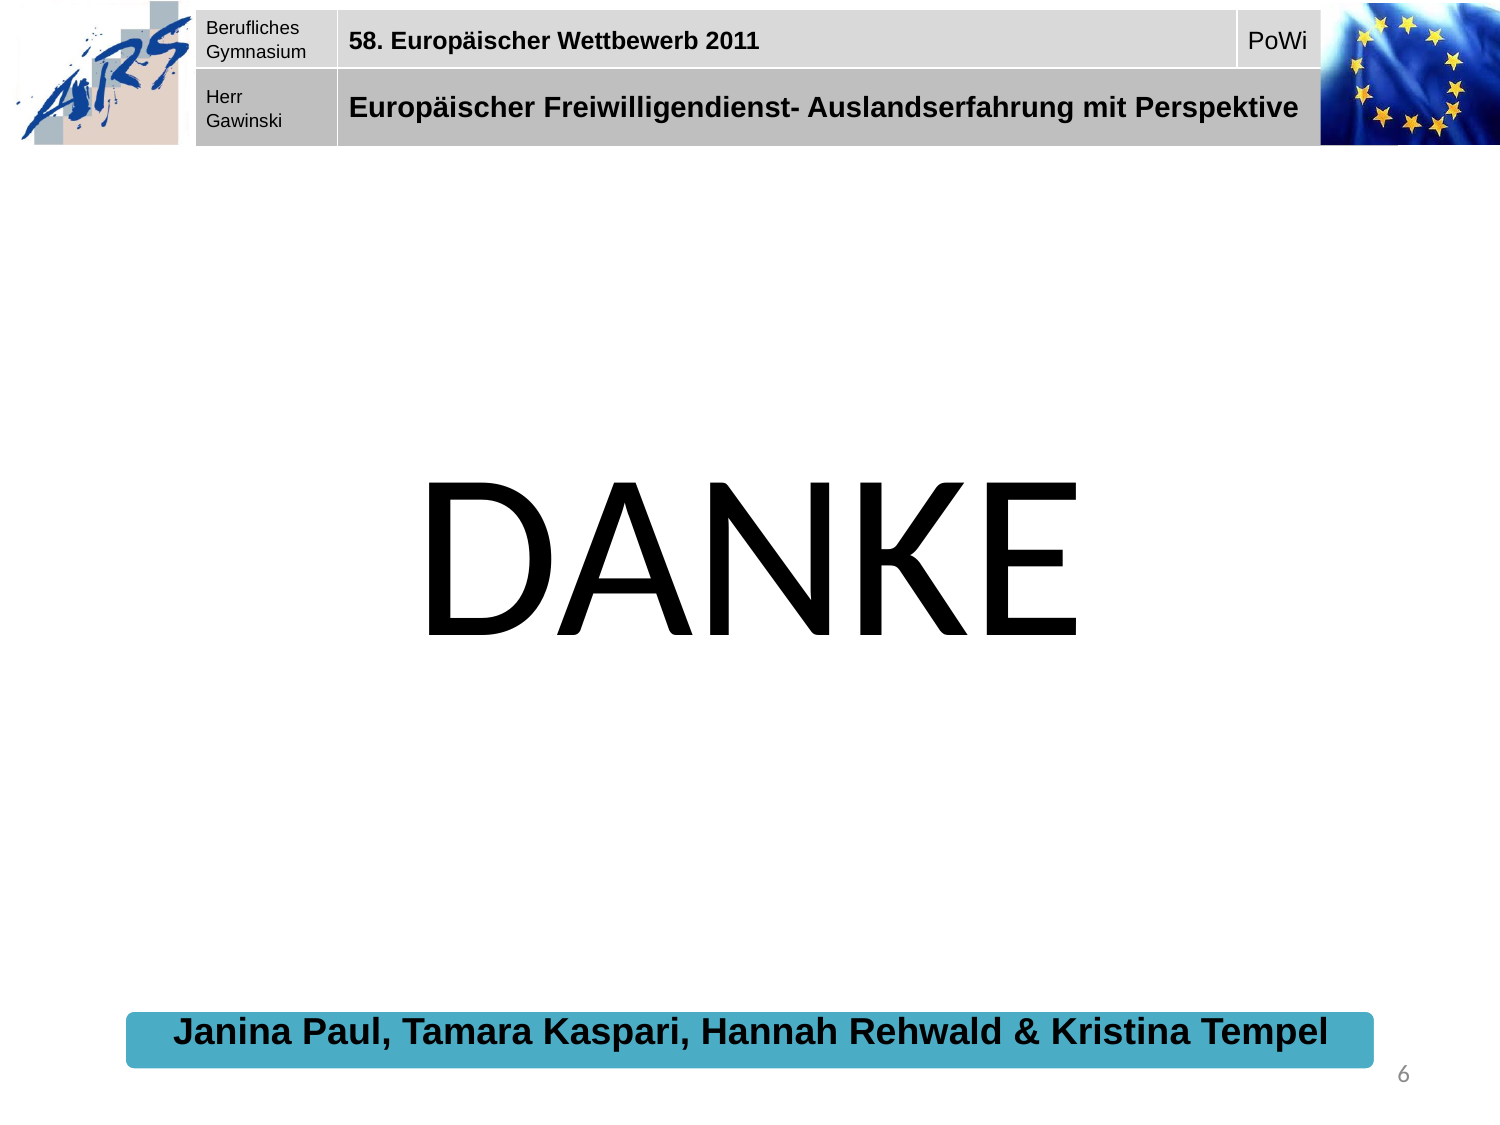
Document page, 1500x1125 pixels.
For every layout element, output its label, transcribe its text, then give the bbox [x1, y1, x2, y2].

slide_number 6 [1074, 1042, 1425, 1103]
list DANKE [75, 262, 1425, 752]
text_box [123, 1009, 1377, 1071]
picture [12, 0, 195, 145]
picture [1320, 3, 1500, 145]
